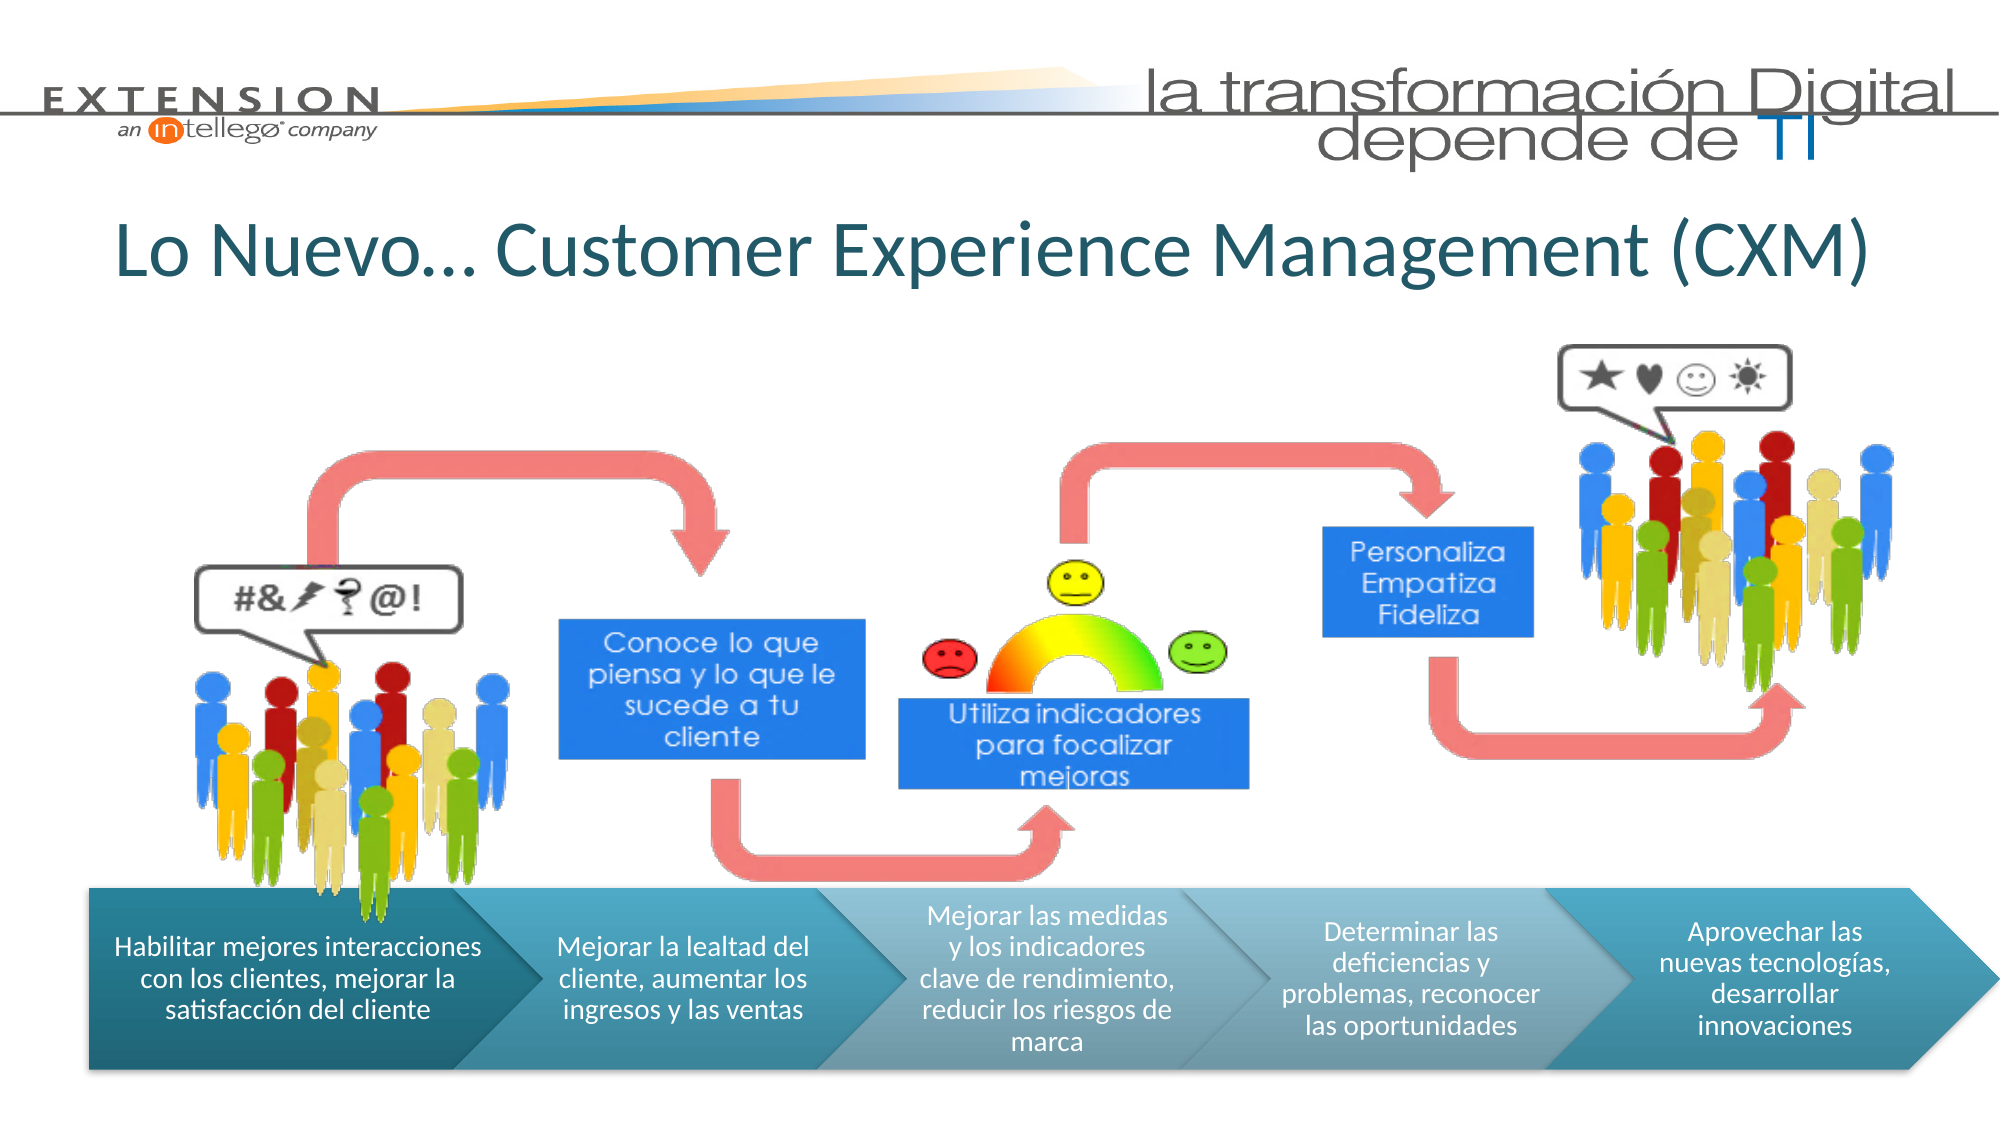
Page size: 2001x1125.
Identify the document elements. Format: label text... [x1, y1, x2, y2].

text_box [88, 785, 2000, 1125]
picture [194, 344, 1894, 923]
title Lo Nuevo… Customer Experience Management (CXM) [93, 185, 1894, 304]
picture [0, 66, 2000, 173]
